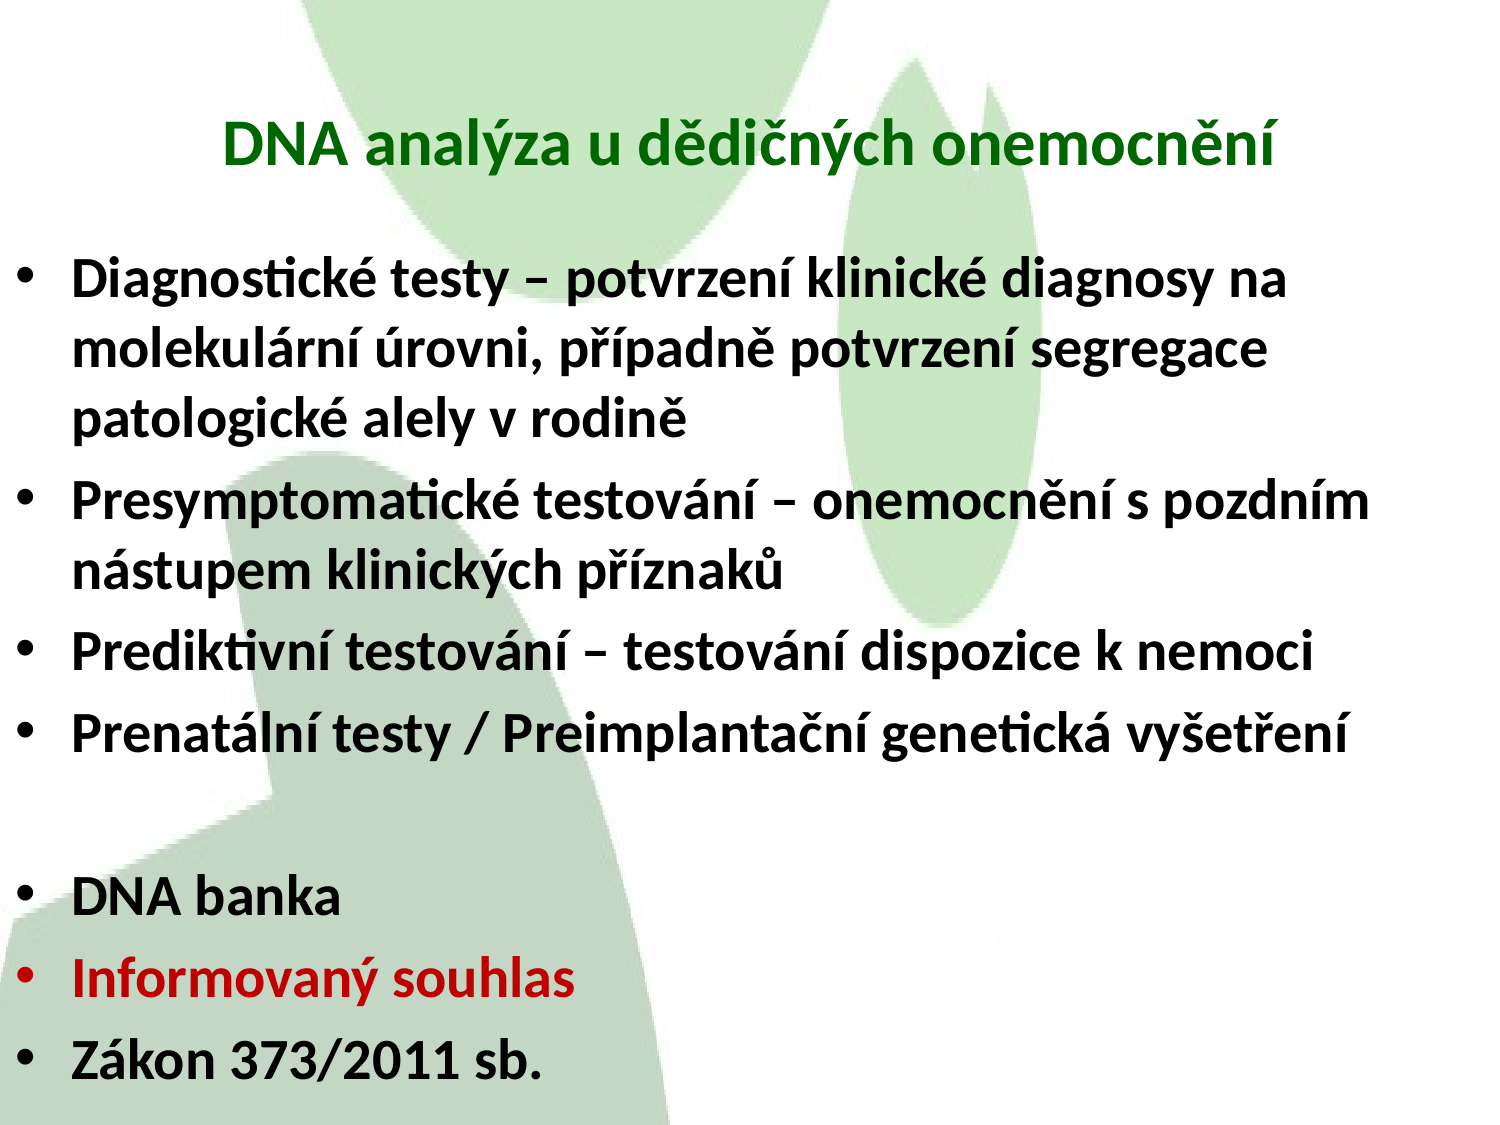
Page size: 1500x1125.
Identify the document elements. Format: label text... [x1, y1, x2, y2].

list Diagnostické testy – potvrzení klinické diagnosy na molekulární úrovni, případně potvrzení segregace patologické alely v rodině Presymptomatické testování – onemocnění s pozdním nástupem klinických příznaků Prediktivní testování – testování dispozice k nemoci Prenatální testy / Preimplantační genetická vyšetření DNA banka Informovaný souhlas Zákon 373/2011 sb. [0, 231, 1448, 1125]
title DNA analýza u dědičných onemocnění [74, 44, 1426, 231]
